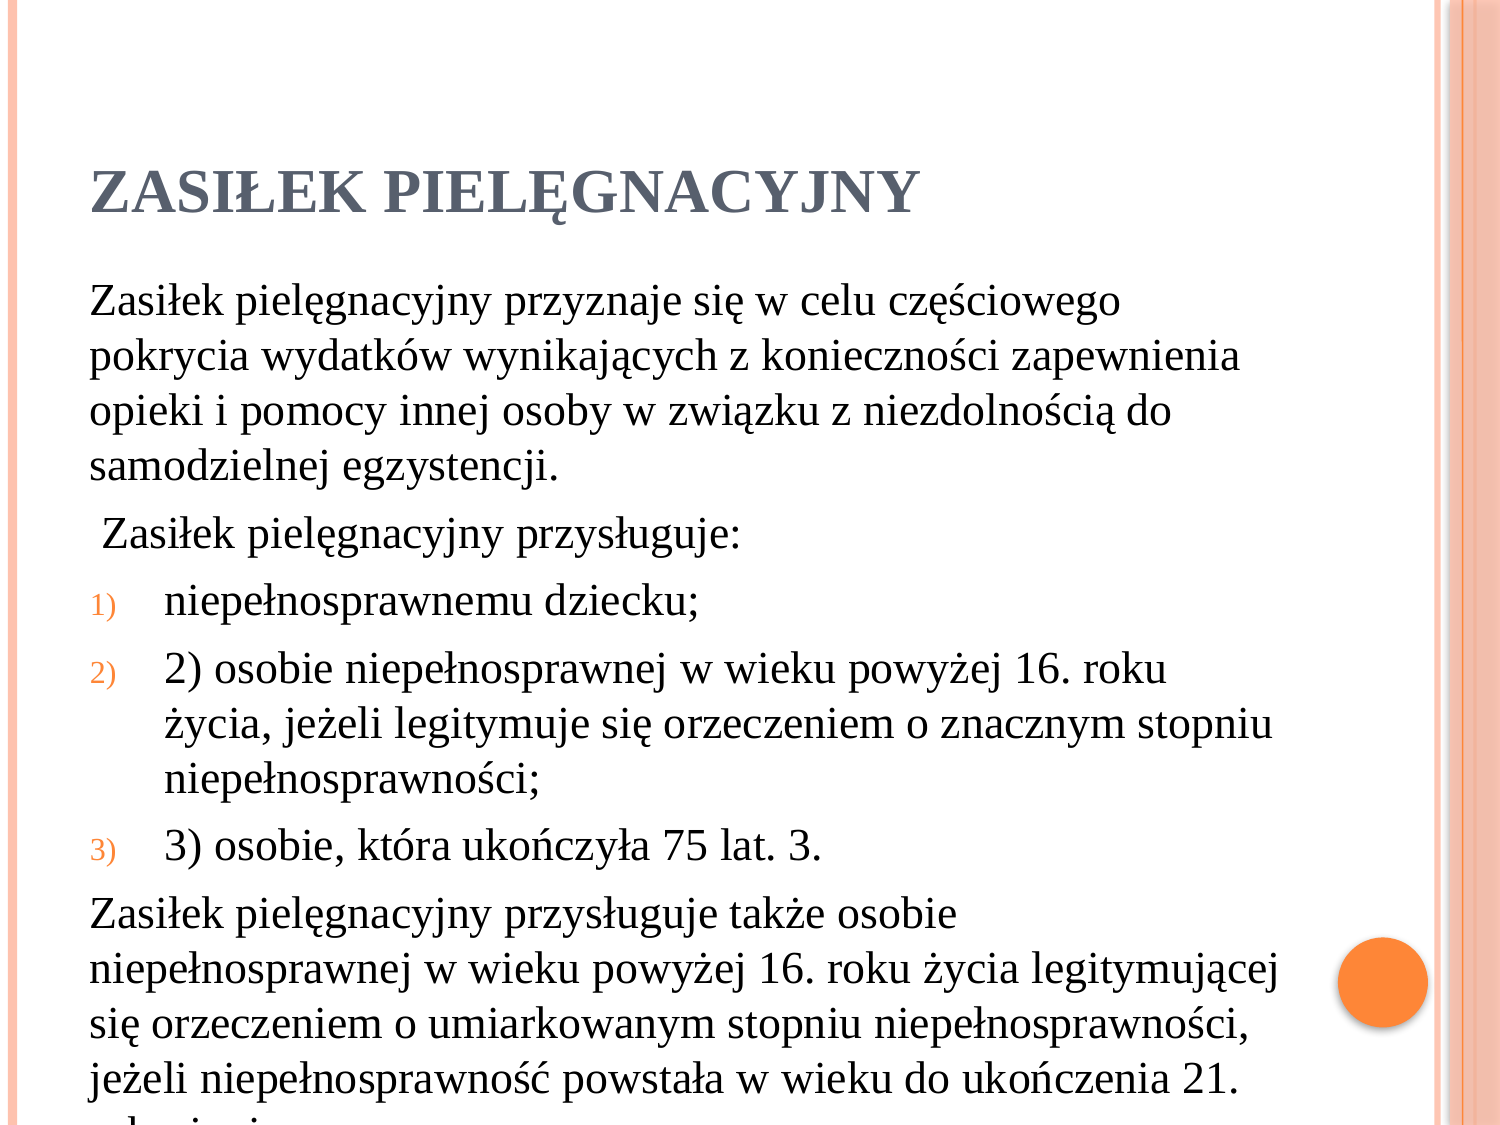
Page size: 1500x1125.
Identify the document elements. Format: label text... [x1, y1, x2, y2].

list Zasiłek pielęgnacyjny przyznaje się w celu częściowego pokrycia wydatków wynikających z konieczności zapewnienia opieki i pomocy innej osoby w związku z niezdolnością do samodzielnej egzystencji. Zasiłek pielęgnacyjny przysługuje: niepełnosprawnemu dziecku; 2) osobie niepełnosprawnej w wieku powyżej 16. roku życia, jeżeli legitymuje się orzeczeniem o znacznym stopniu niepełnosprawności; 3) osobie, która ukończyła 75 lat. 3. Zasiłek pielęgnacyjny przysługuje także osobie niepełnosprawnej w wieku powyżej 16. roku życia legitymującej się orzeczeniem o umiarkowanym stopniu niepełnosprawności, jeżeli niepełnosprawność powstała w wieku do ukończenia 21. roku życia [75, 262, 1300, 1062]
title Zasiłek pielęgnacyjny [75, 45, 1300, 233]
